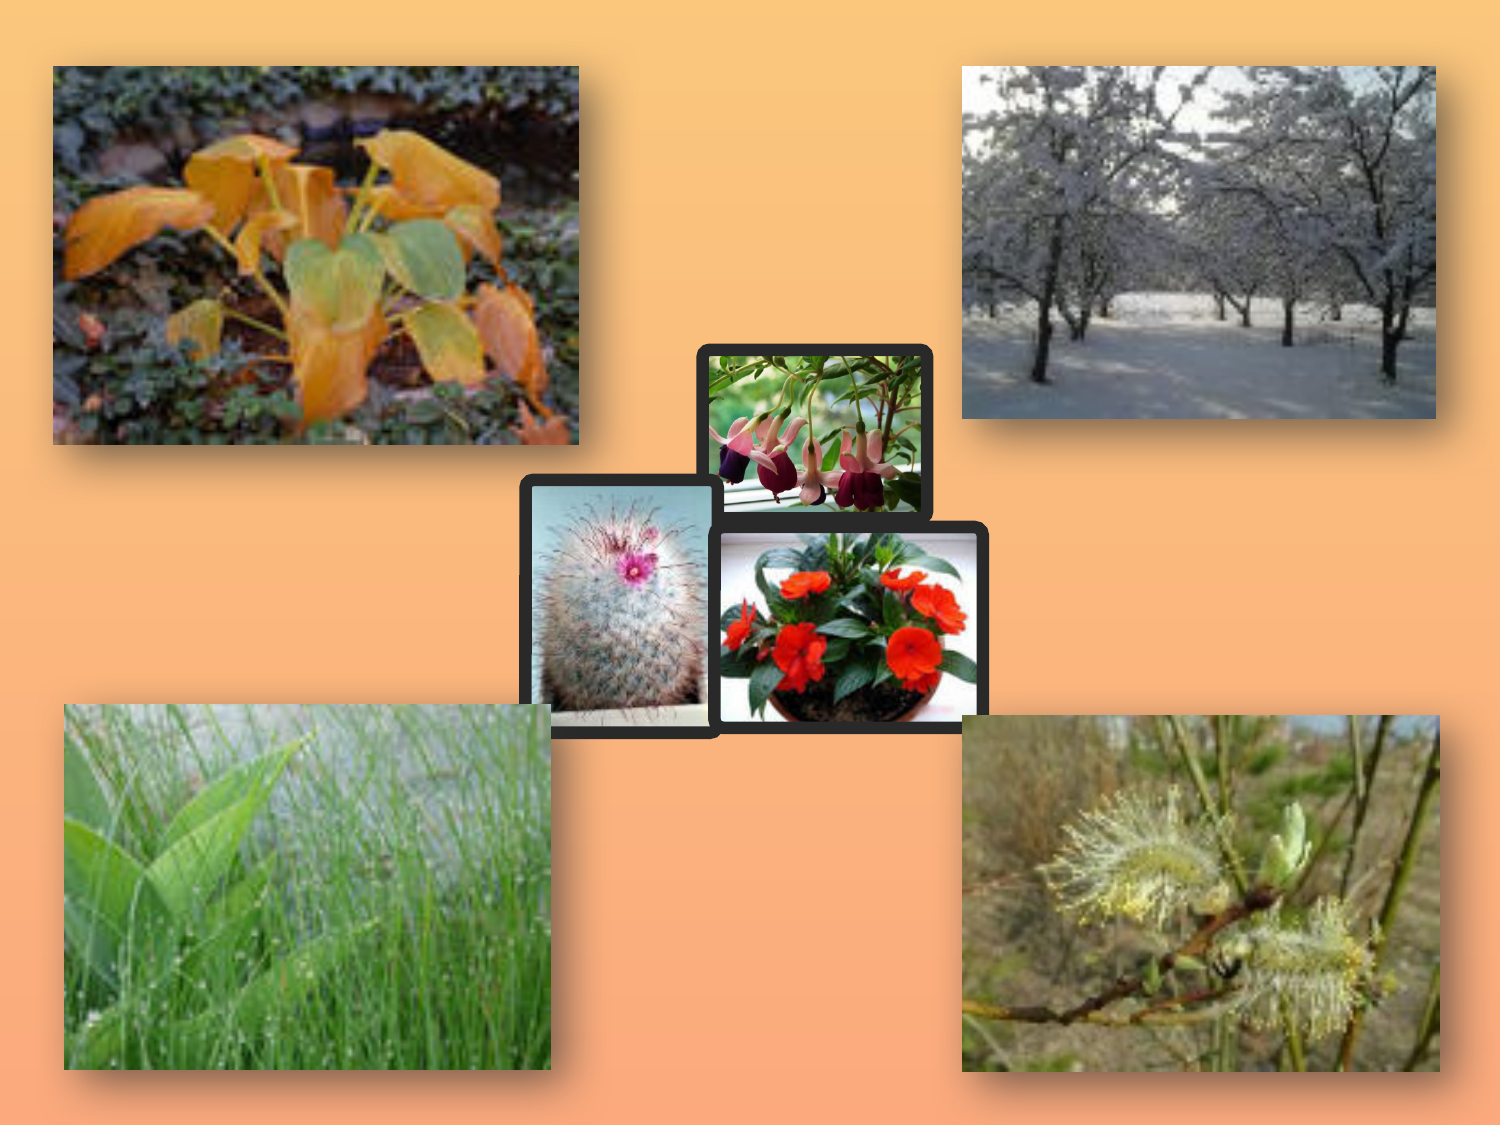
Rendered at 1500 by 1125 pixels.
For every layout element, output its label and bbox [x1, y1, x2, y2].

picture [64, 349, 1440, 1073]
picture [52, 66, 579, 445]
picture [962, 66, 1436, 420]
